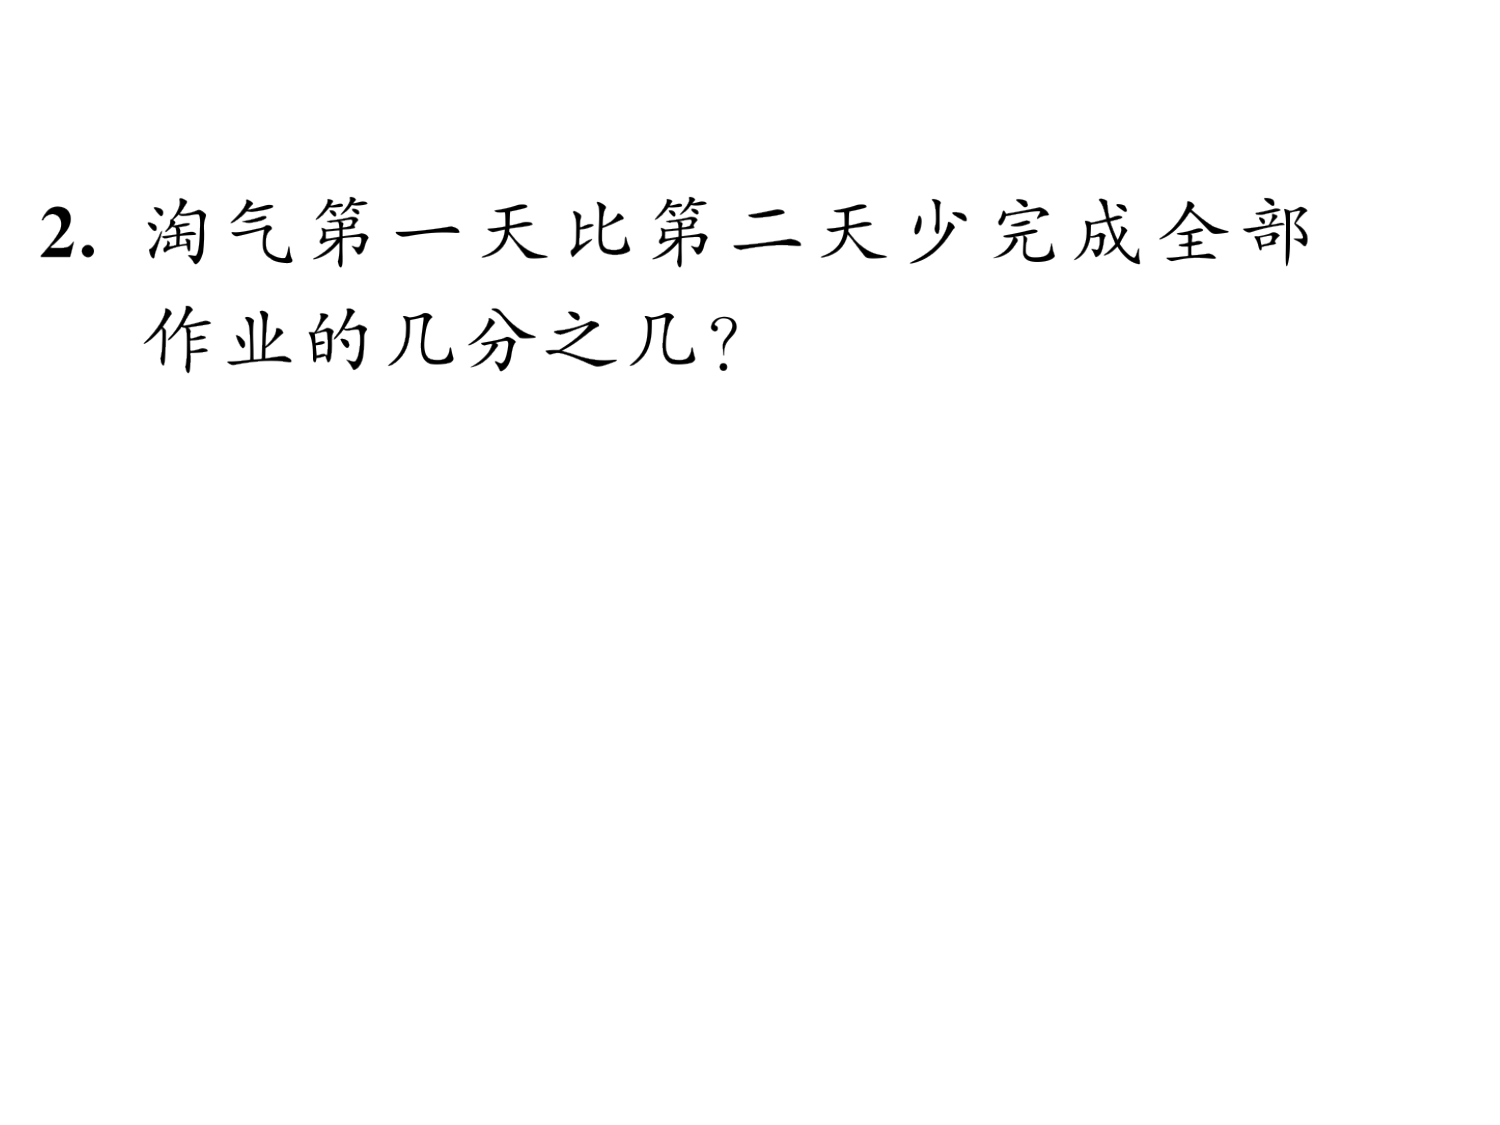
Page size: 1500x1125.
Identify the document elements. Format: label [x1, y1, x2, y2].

picture [35, 177, 1453, 901]
